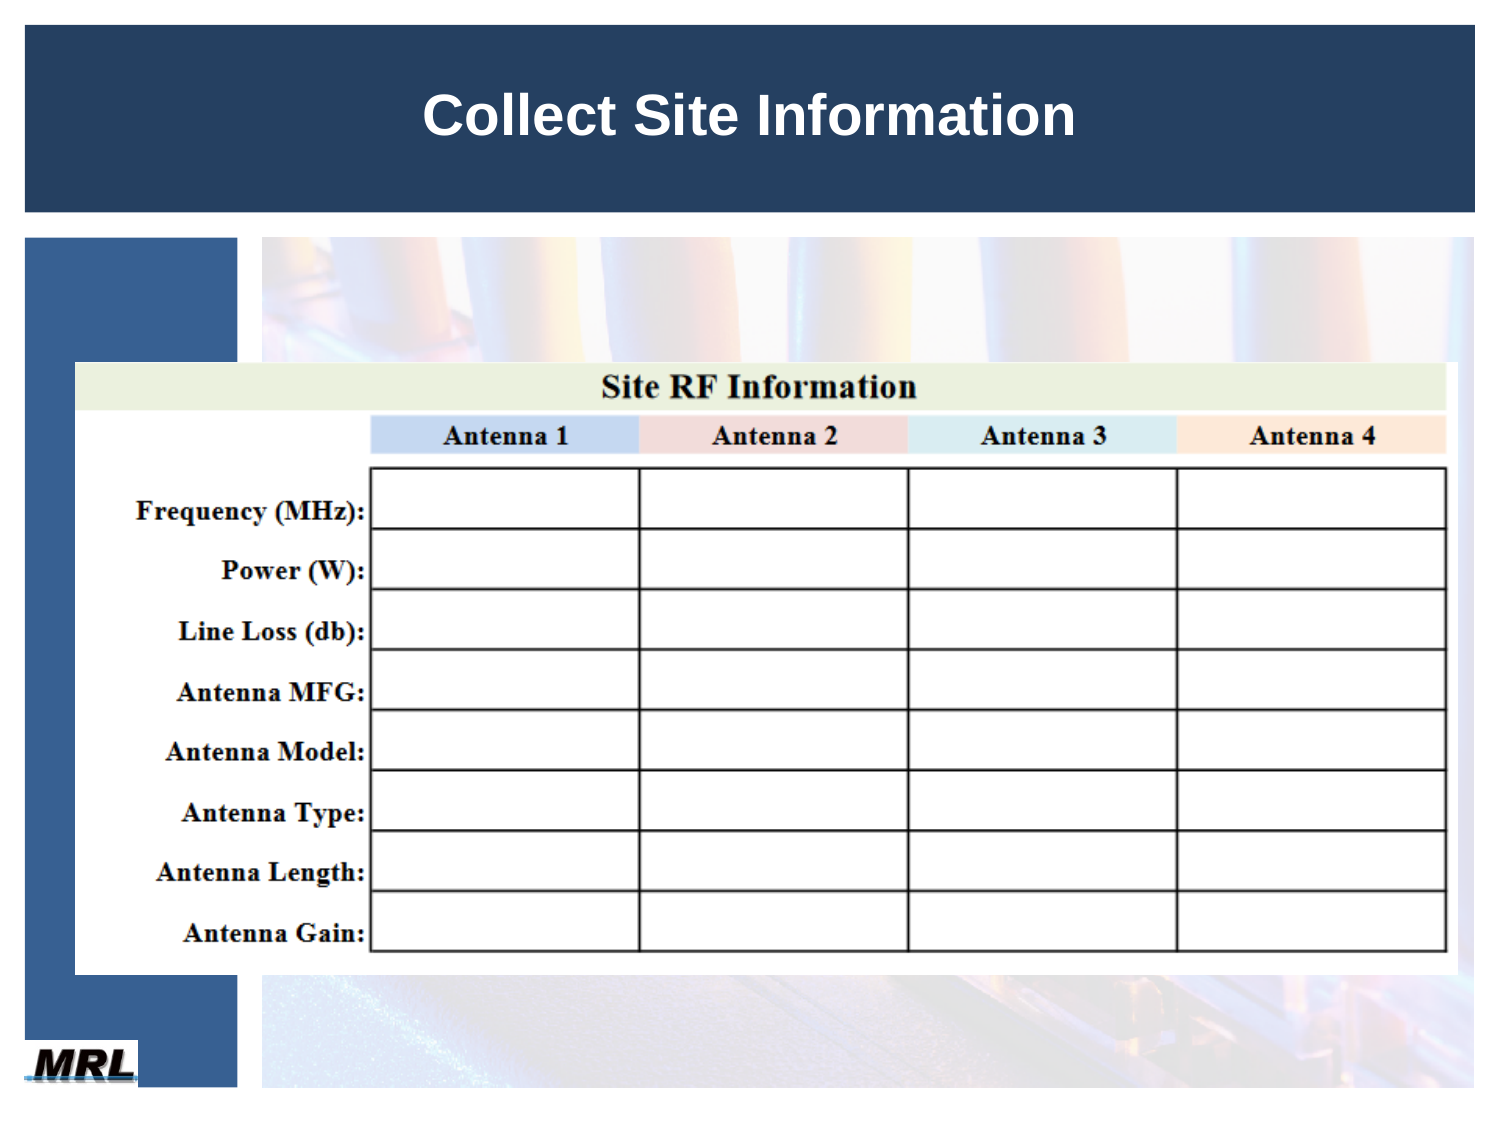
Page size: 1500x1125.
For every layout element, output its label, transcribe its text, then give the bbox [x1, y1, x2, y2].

picture [24, 1040, 138, 1088]
title Collect Site Information [75, 50, 1425, 175]
picture [74, 237, 1474, 1088]
